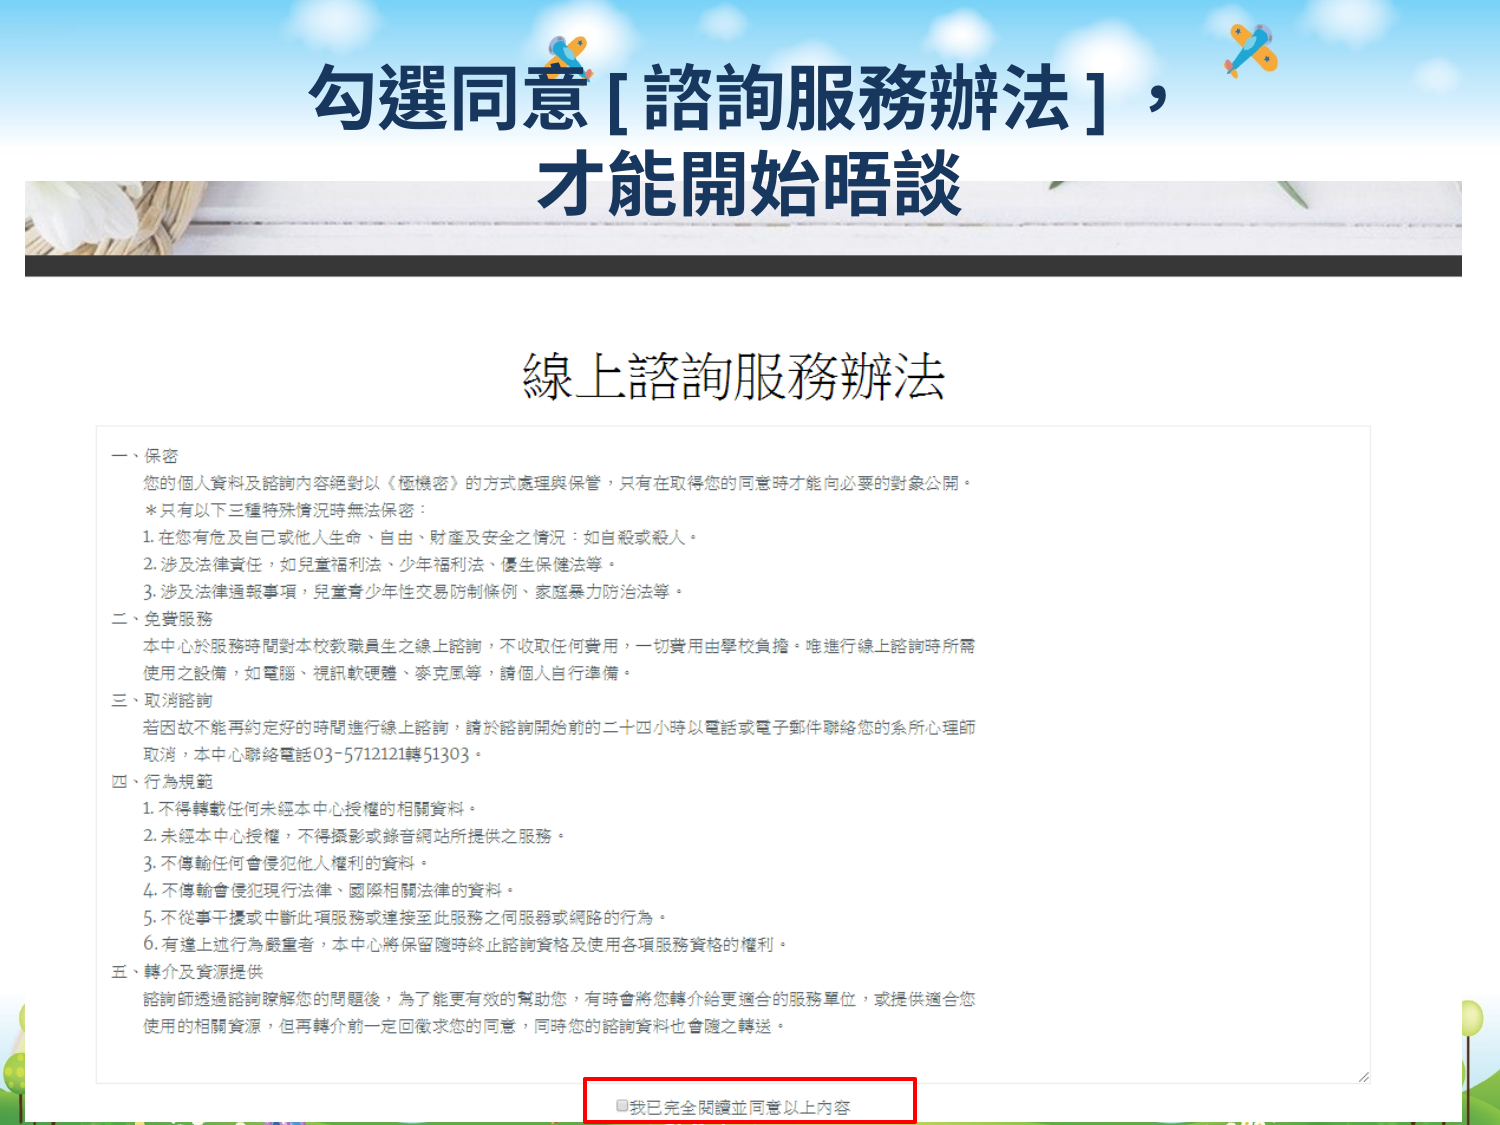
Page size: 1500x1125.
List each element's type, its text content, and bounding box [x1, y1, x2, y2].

title 勾選同意[諮詢服務辦法]， 才能開始晤談 [75, 45, 1425, 180]
picture [0, 0, 1500, 1125]
